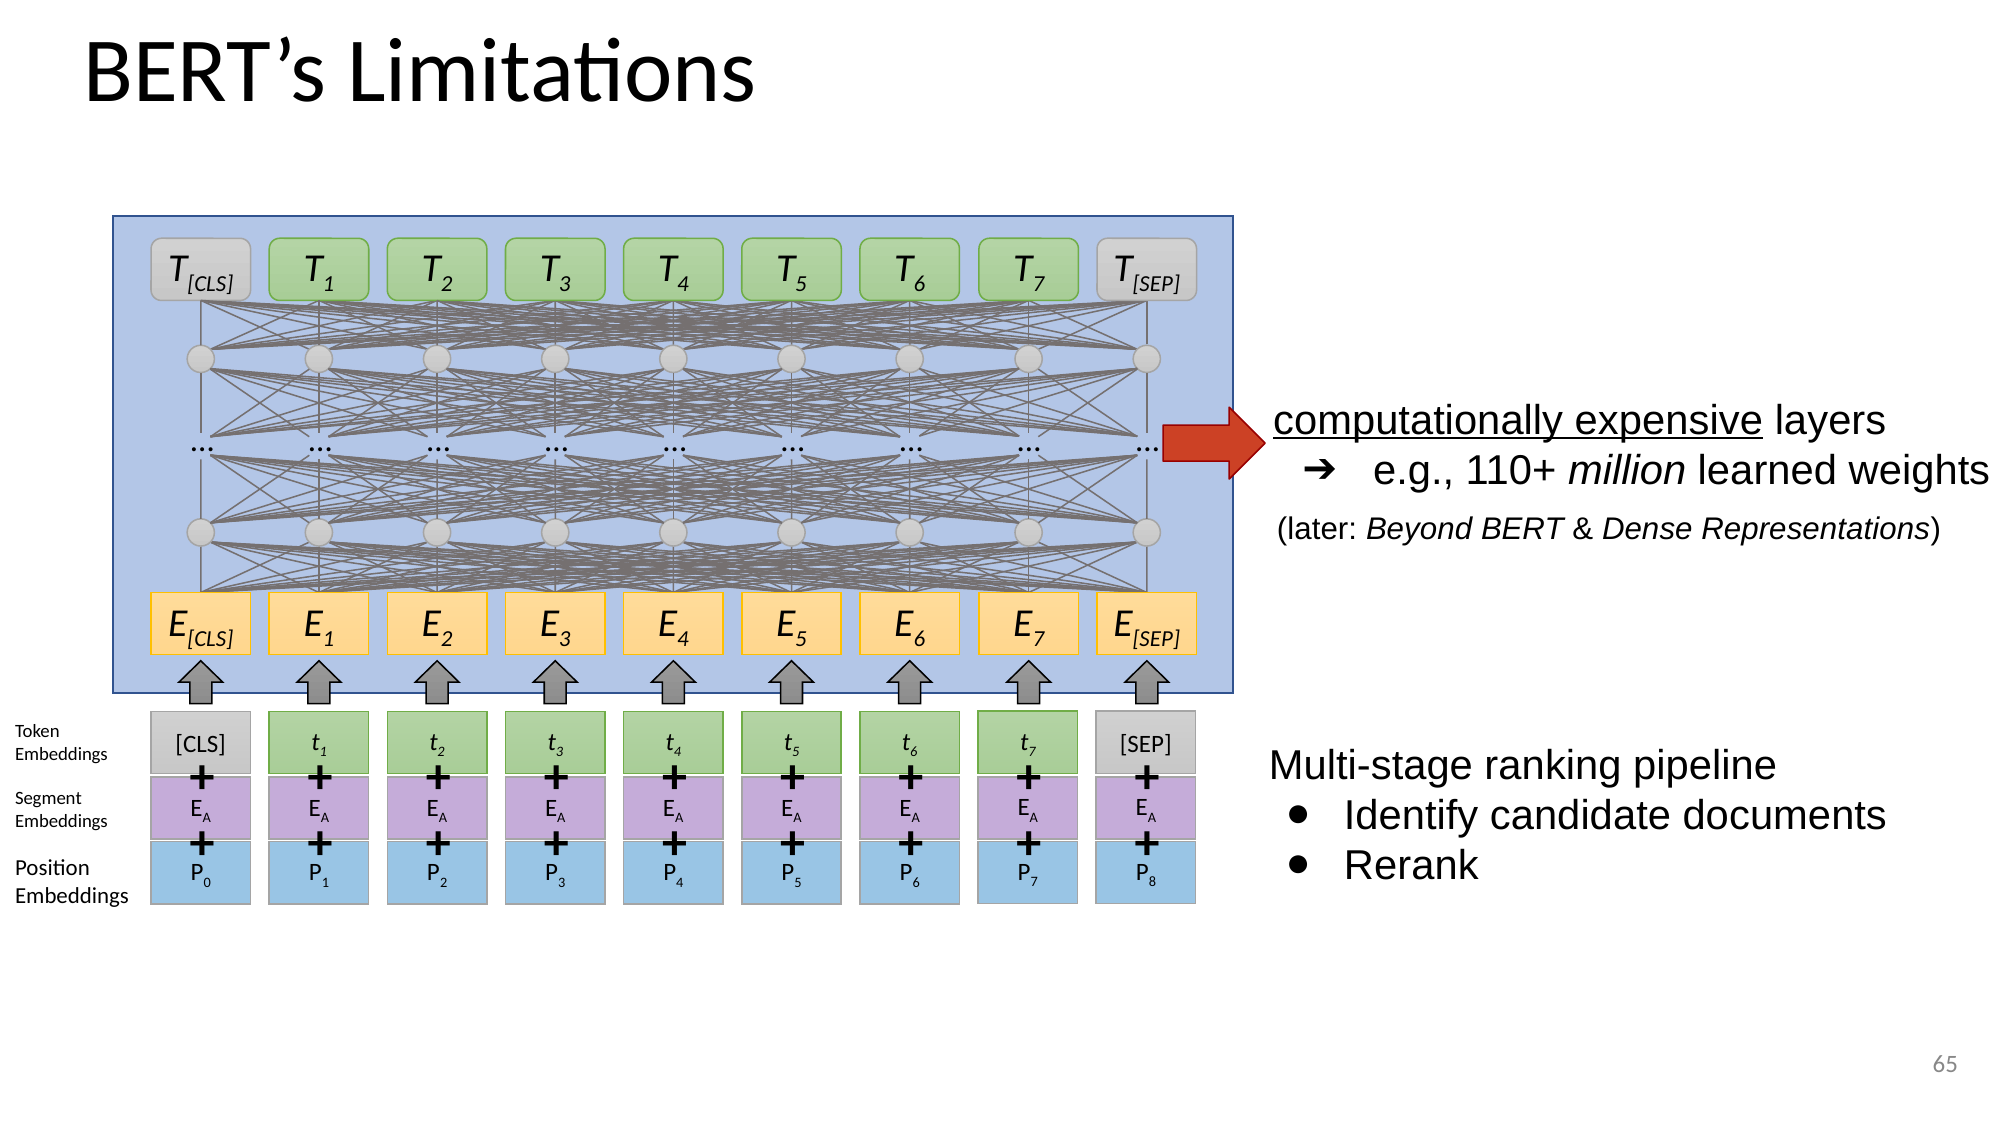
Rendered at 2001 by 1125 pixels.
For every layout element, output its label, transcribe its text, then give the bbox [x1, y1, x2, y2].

slide_number 65 [1853, 1019, 1974, 1106]
title BERT’s Limitations [68, 9, 1932, 135]
text_box Multi-stage ranking pipeline Identify candidate documents Rerank [1248, 717, 1991, 873]
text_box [0, 215, 1234, 909]
text_box computationally expensive layers e.g., 110+ million learned weights [1253, 372, 2000, 529]
text_box [1238, 416, 1266, 471]
text_box (later: Beyond BERT & Dense Representations) [1253, 493, 1995, 650]
